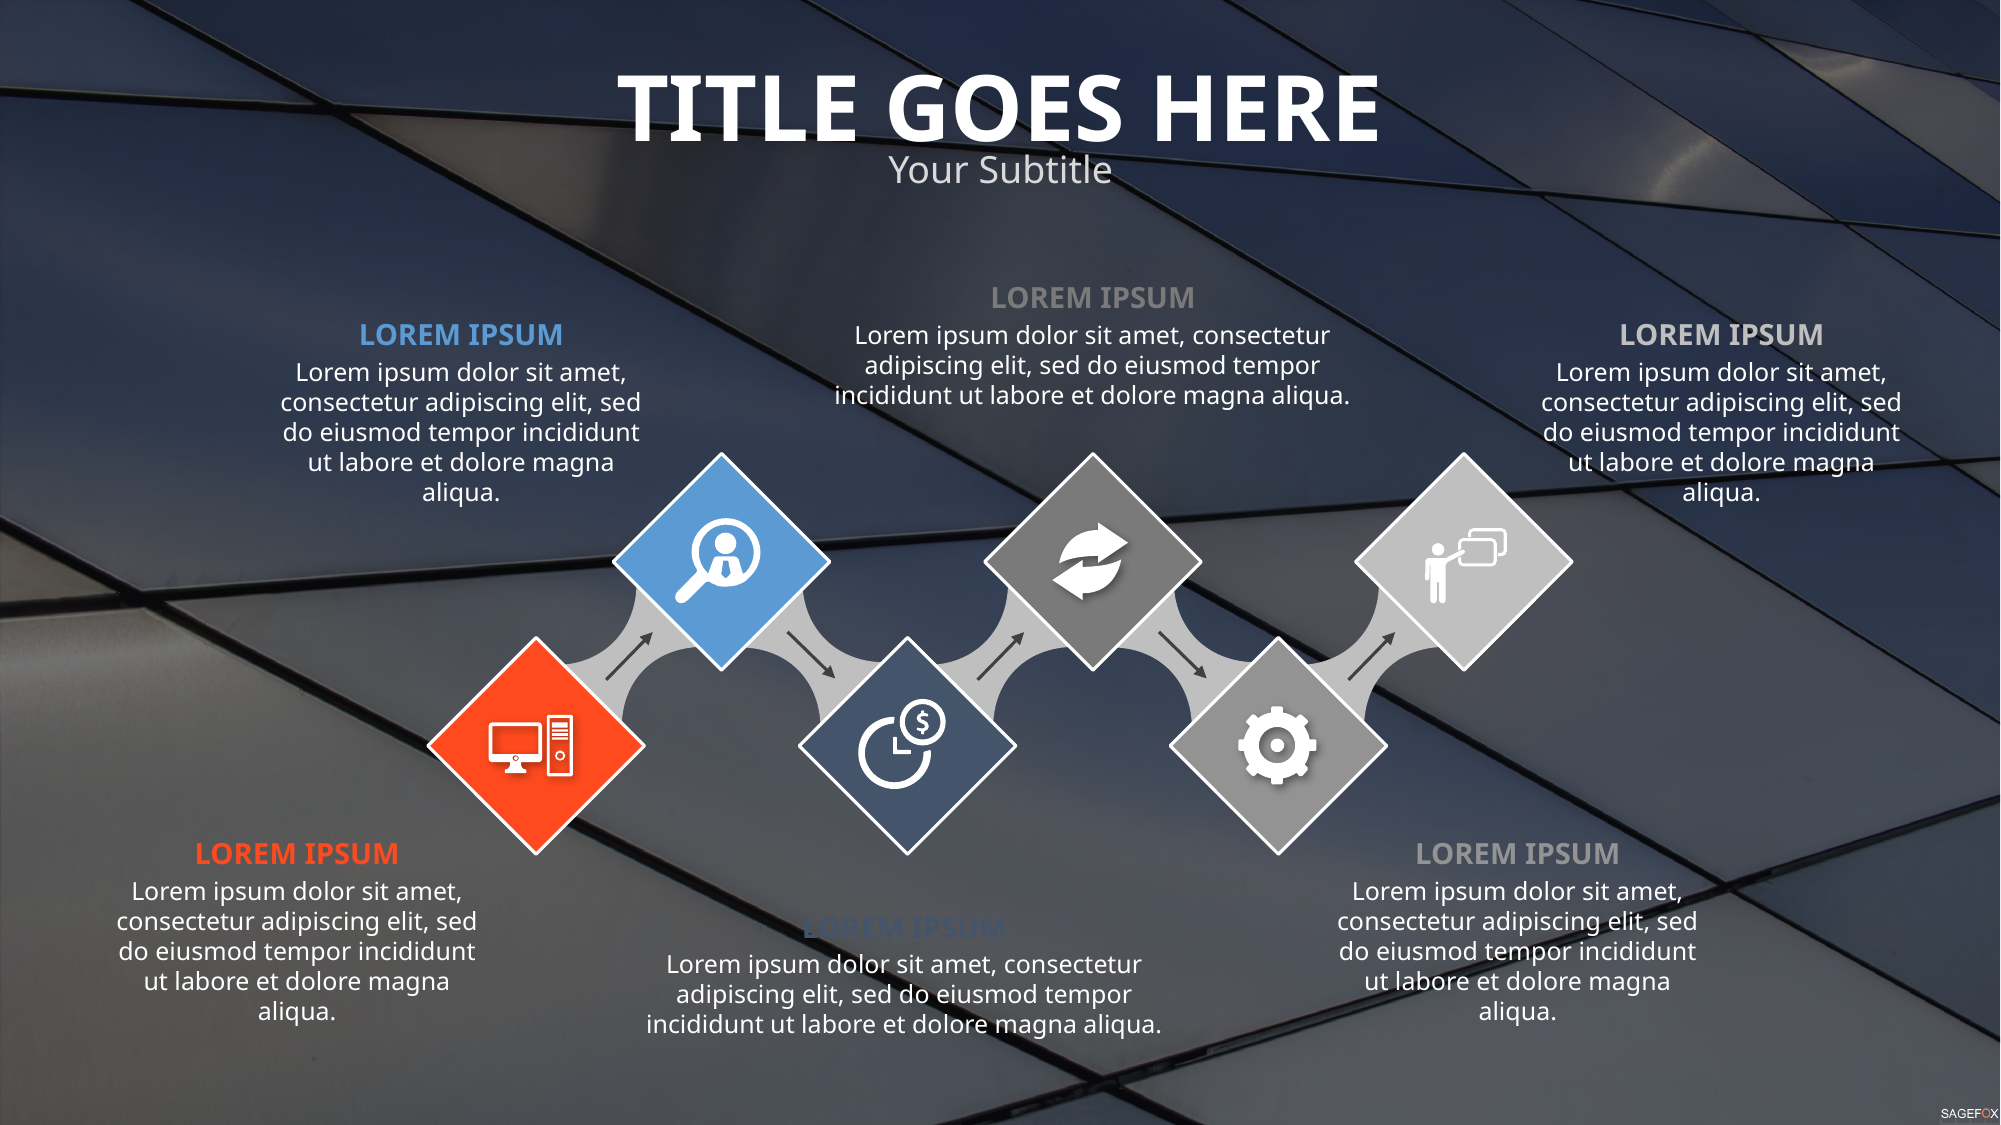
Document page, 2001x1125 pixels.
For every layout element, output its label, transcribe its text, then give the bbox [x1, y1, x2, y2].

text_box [585, 600, 673, 712]
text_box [1328, 600, 1416, 712]
text_box LOREM IPSUM Lorem ipsum dolor sit amet, consectetur adipiscing elit, sed do eiusmod tempor incididunt ut labore et dolore magna aliqua. [629, 901, 1180, 1047]
text_box [799, 637, 1016, 855]
text_box [427, 637, 645, 855]
text_box [1052, 559, 1122, 601]
text_box LOREM IPSUM Lorem ipsum dolor sit amet, consectetur adipiscing elit, sed do eiusmod tempor incididunt ut labore et dolore magna aliqua. [97, 828, 497, 1033]
text_box LOREM IPSUM Lorem ipsum dolor sit amet, consectetur adipiscing elit, sed do eiusmod tempor incididunt ut labore et dolore magna aliqua. [1318, 828, 1718, 1033]
text_box [1170, 637, 1387, 855]
text_box LOREM IPSUM Lorem ipsum dolor sit amet, consectetur adipiscing elit, sed do eiusmod tempor incididunt ut labore et dolore magna aliqua. [261, 309, 662, 514]
text_box LOREM IPSUM Lorem ipsum dolor sit amet, consectetur adipiscing elit, sed do eiusmod tempor incididunt ut labore et dolore magna aliqua. [817, 272, 1369, 417]
text_box [1059, 522, 1129, 564]
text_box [548, 42, 1452, 199]
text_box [767, 599, 855, 711]
picture [0, 0, 2001, 1125]
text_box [1139, 599, 1227, 711]
text_box [1355, 453, 1573, 671]
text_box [858, 698, 946, 789]
text_box [613, 453, 830, 671]
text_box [957, 600, 1045, 712]
text_box [984, 453, 1202, 671]
text_box LOREM IPSUM Lorem ipsum dolor sit amet, consectetur adipiscing elit, sed do eiusmod tempor incididunt ut labore et dolore magna aliqua. [1522, 309, 1922, 514]
text_box [1238, 706, 1317, 785]
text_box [673, 518, 764, 604]
text_box [546, 714, 573, 777]
text_box [488, 722, 543, 774]
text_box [1425, 528, 1507, 604]
